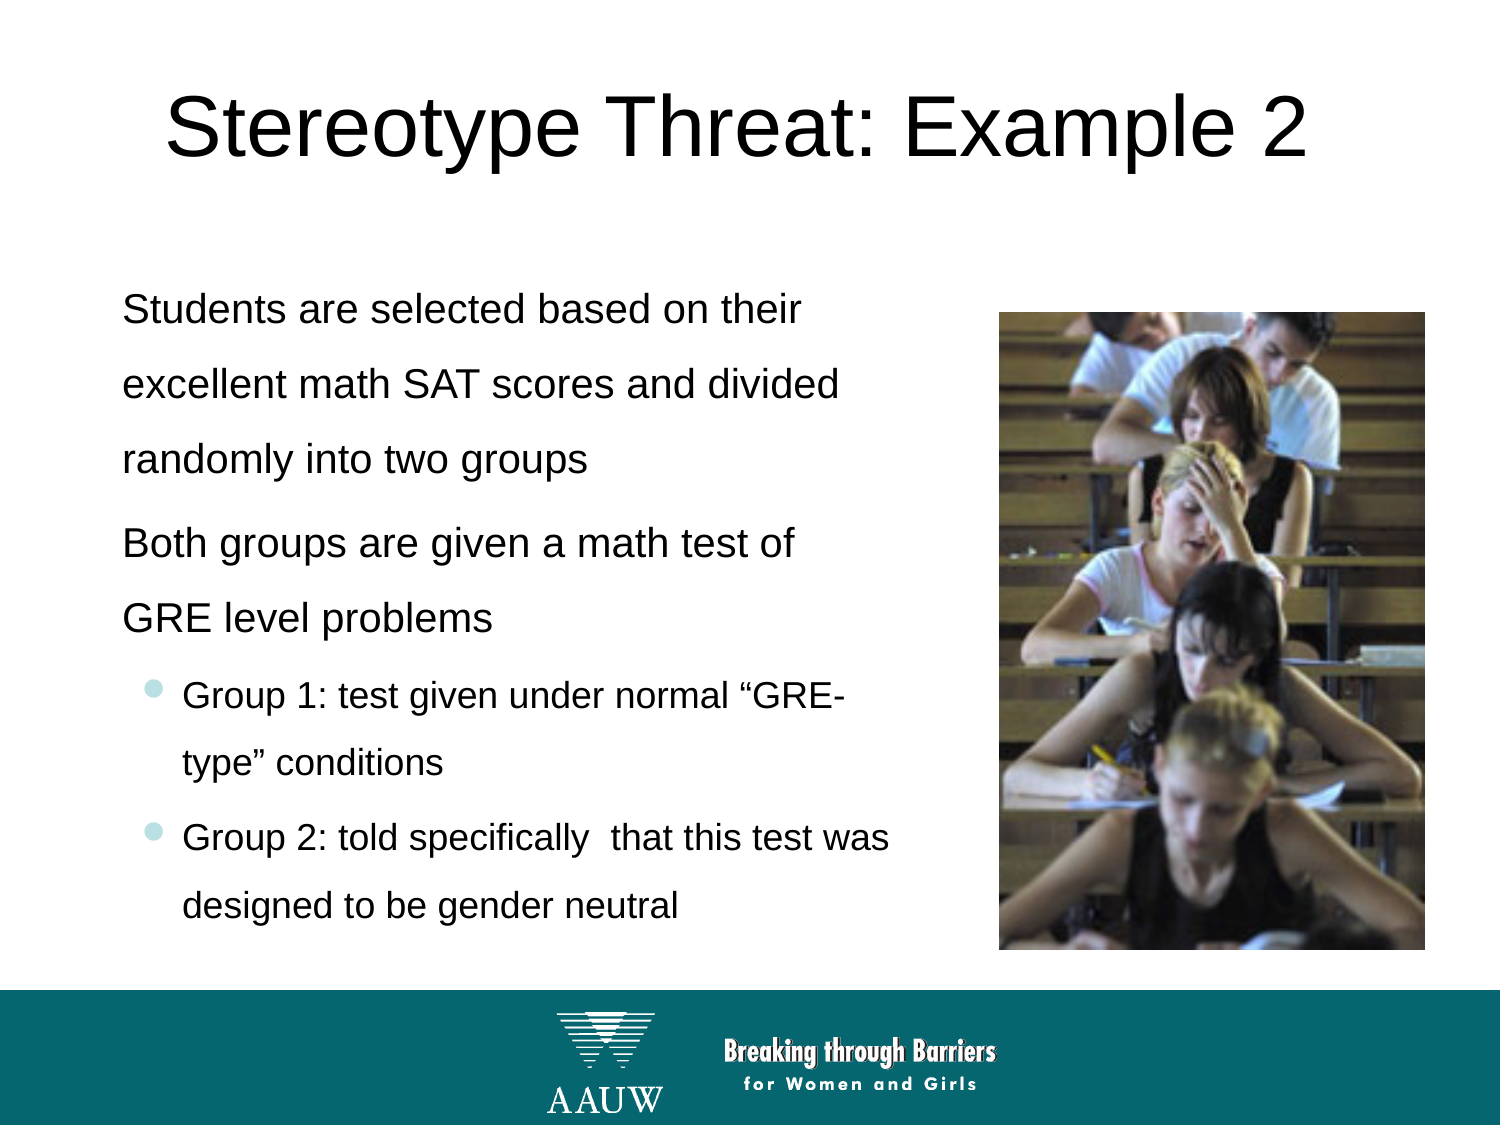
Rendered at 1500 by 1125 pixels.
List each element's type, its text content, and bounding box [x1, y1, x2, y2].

picture [725, 1037, 997, 1090]
text_box Stereotype Threat: Example 2 [149, 62, 1363, 250]
picture [998, 312, 1426, 951]
text_box Students are selected based on their excellent math SAT scores and divided randomly into two groups Both groups are given a math test of GRE level problems Group 1: test given under normal “GRE-type” conditions Group 2: told specifically that this test was designed to be gender neutral [62, 249, 910, 950]
picture [547, 1012, 663, 1113]
